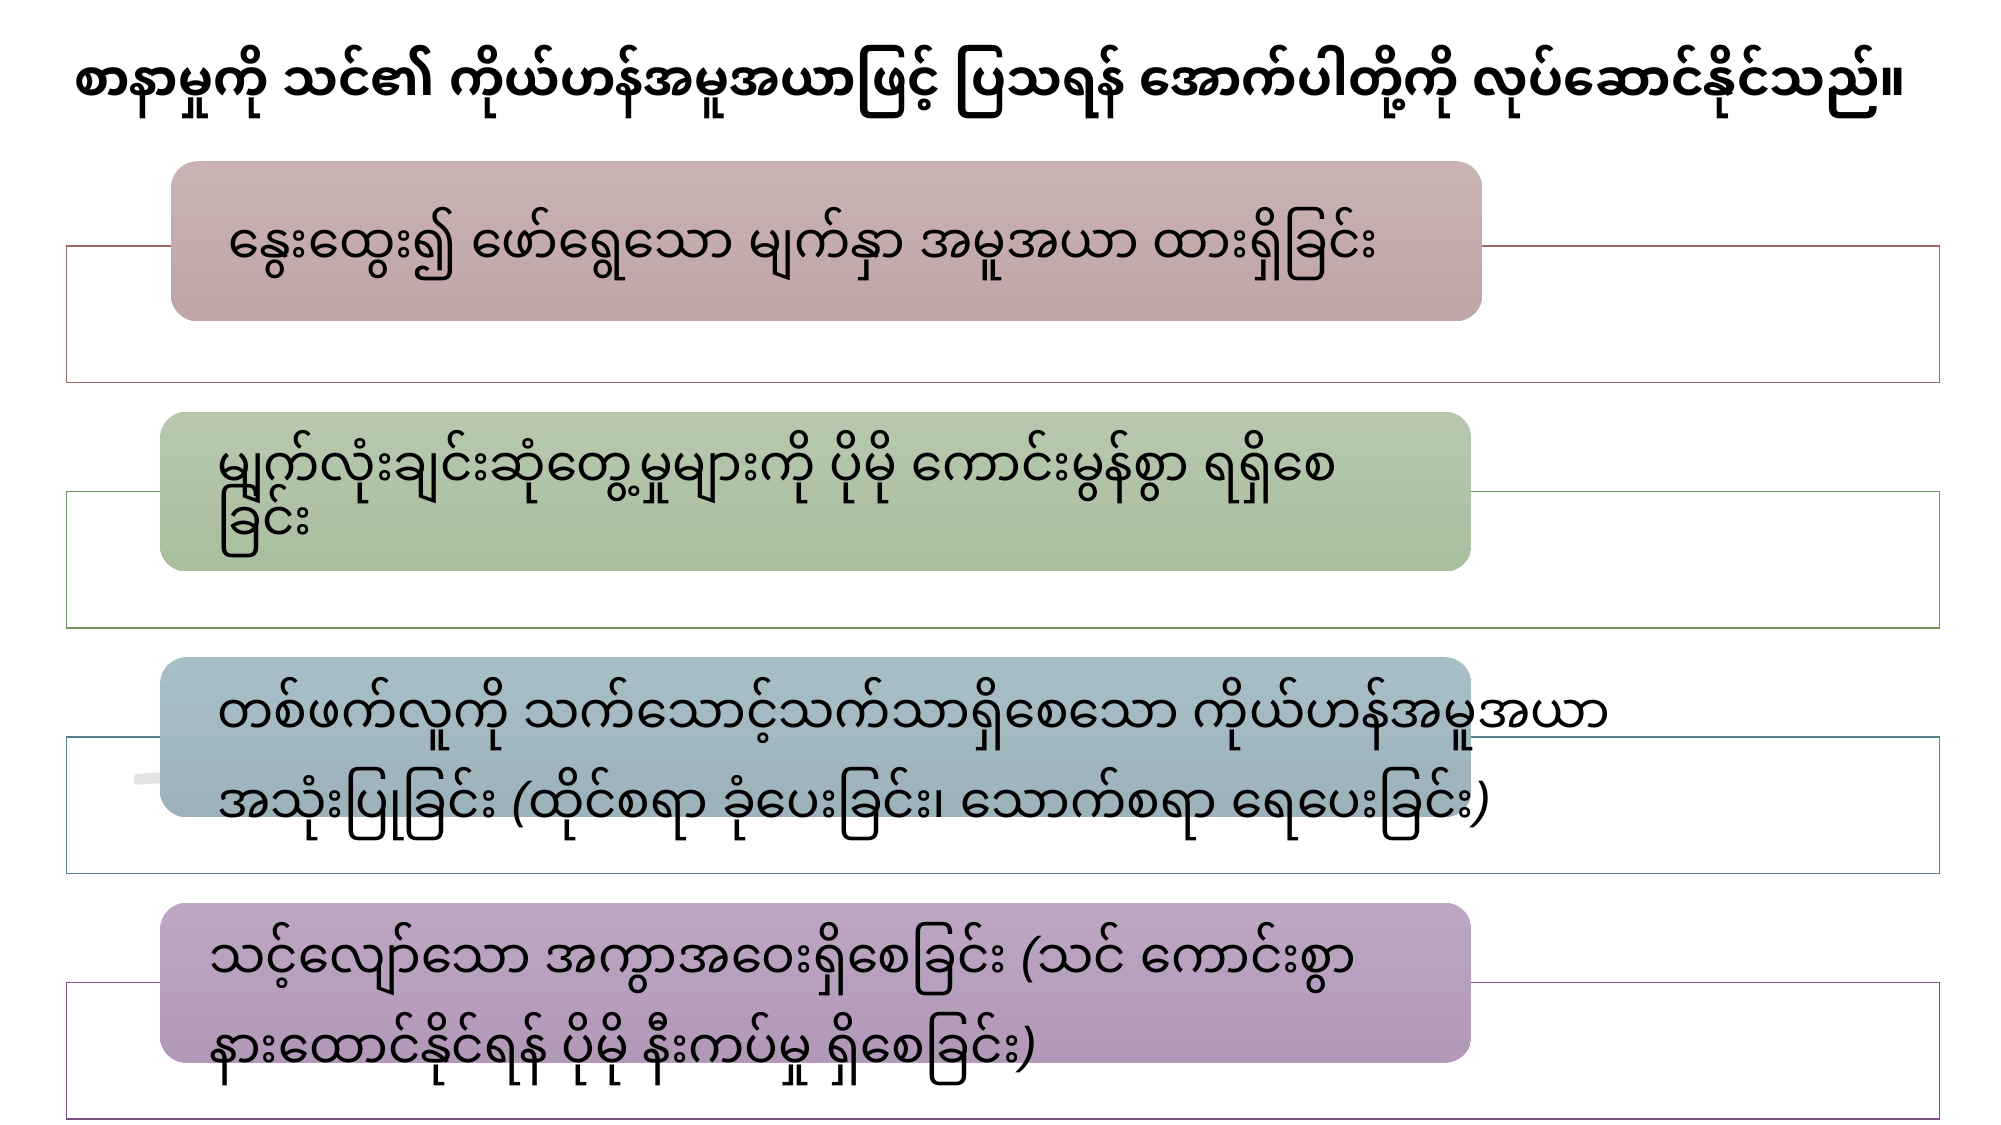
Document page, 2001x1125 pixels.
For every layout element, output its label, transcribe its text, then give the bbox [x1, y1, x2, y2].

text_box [66, 160, 1940, 1120]
subtitle စာနာမှုကို သင်၏ ကိုယ်ဟန်အမူအယာဖြင့် ပြသရန် အောက်ပါတို့ကို လုပ်ဆောင်နိုင်သည်။ [0, 44, 1981, 187]
